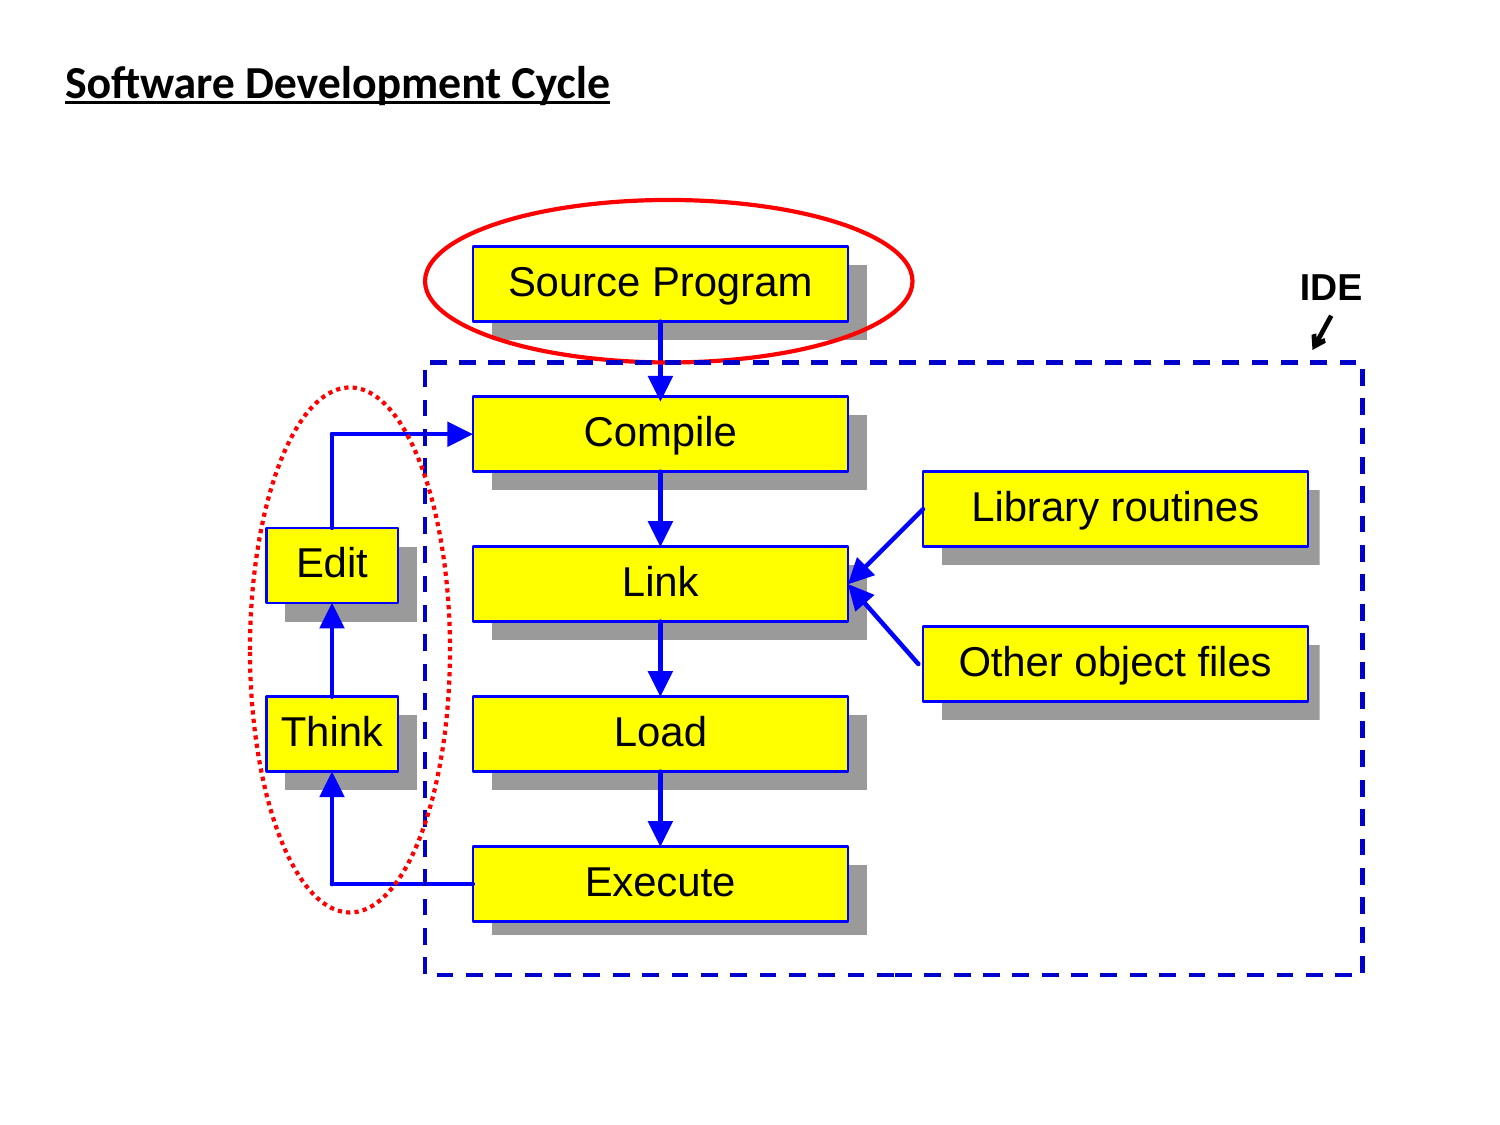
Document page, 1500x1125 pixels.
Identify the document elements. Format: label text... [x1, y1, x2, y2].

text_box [1312, 315, 1332, 351]
text_box IDE [1325, 255, 1378, 316]
text_box [476, 197, 862, 229]
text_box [212, 231, 1320, 935]
text_box [423, 360, 1365, 977]
text_box Software Development Cycle [50, 45, 1438, 233]
